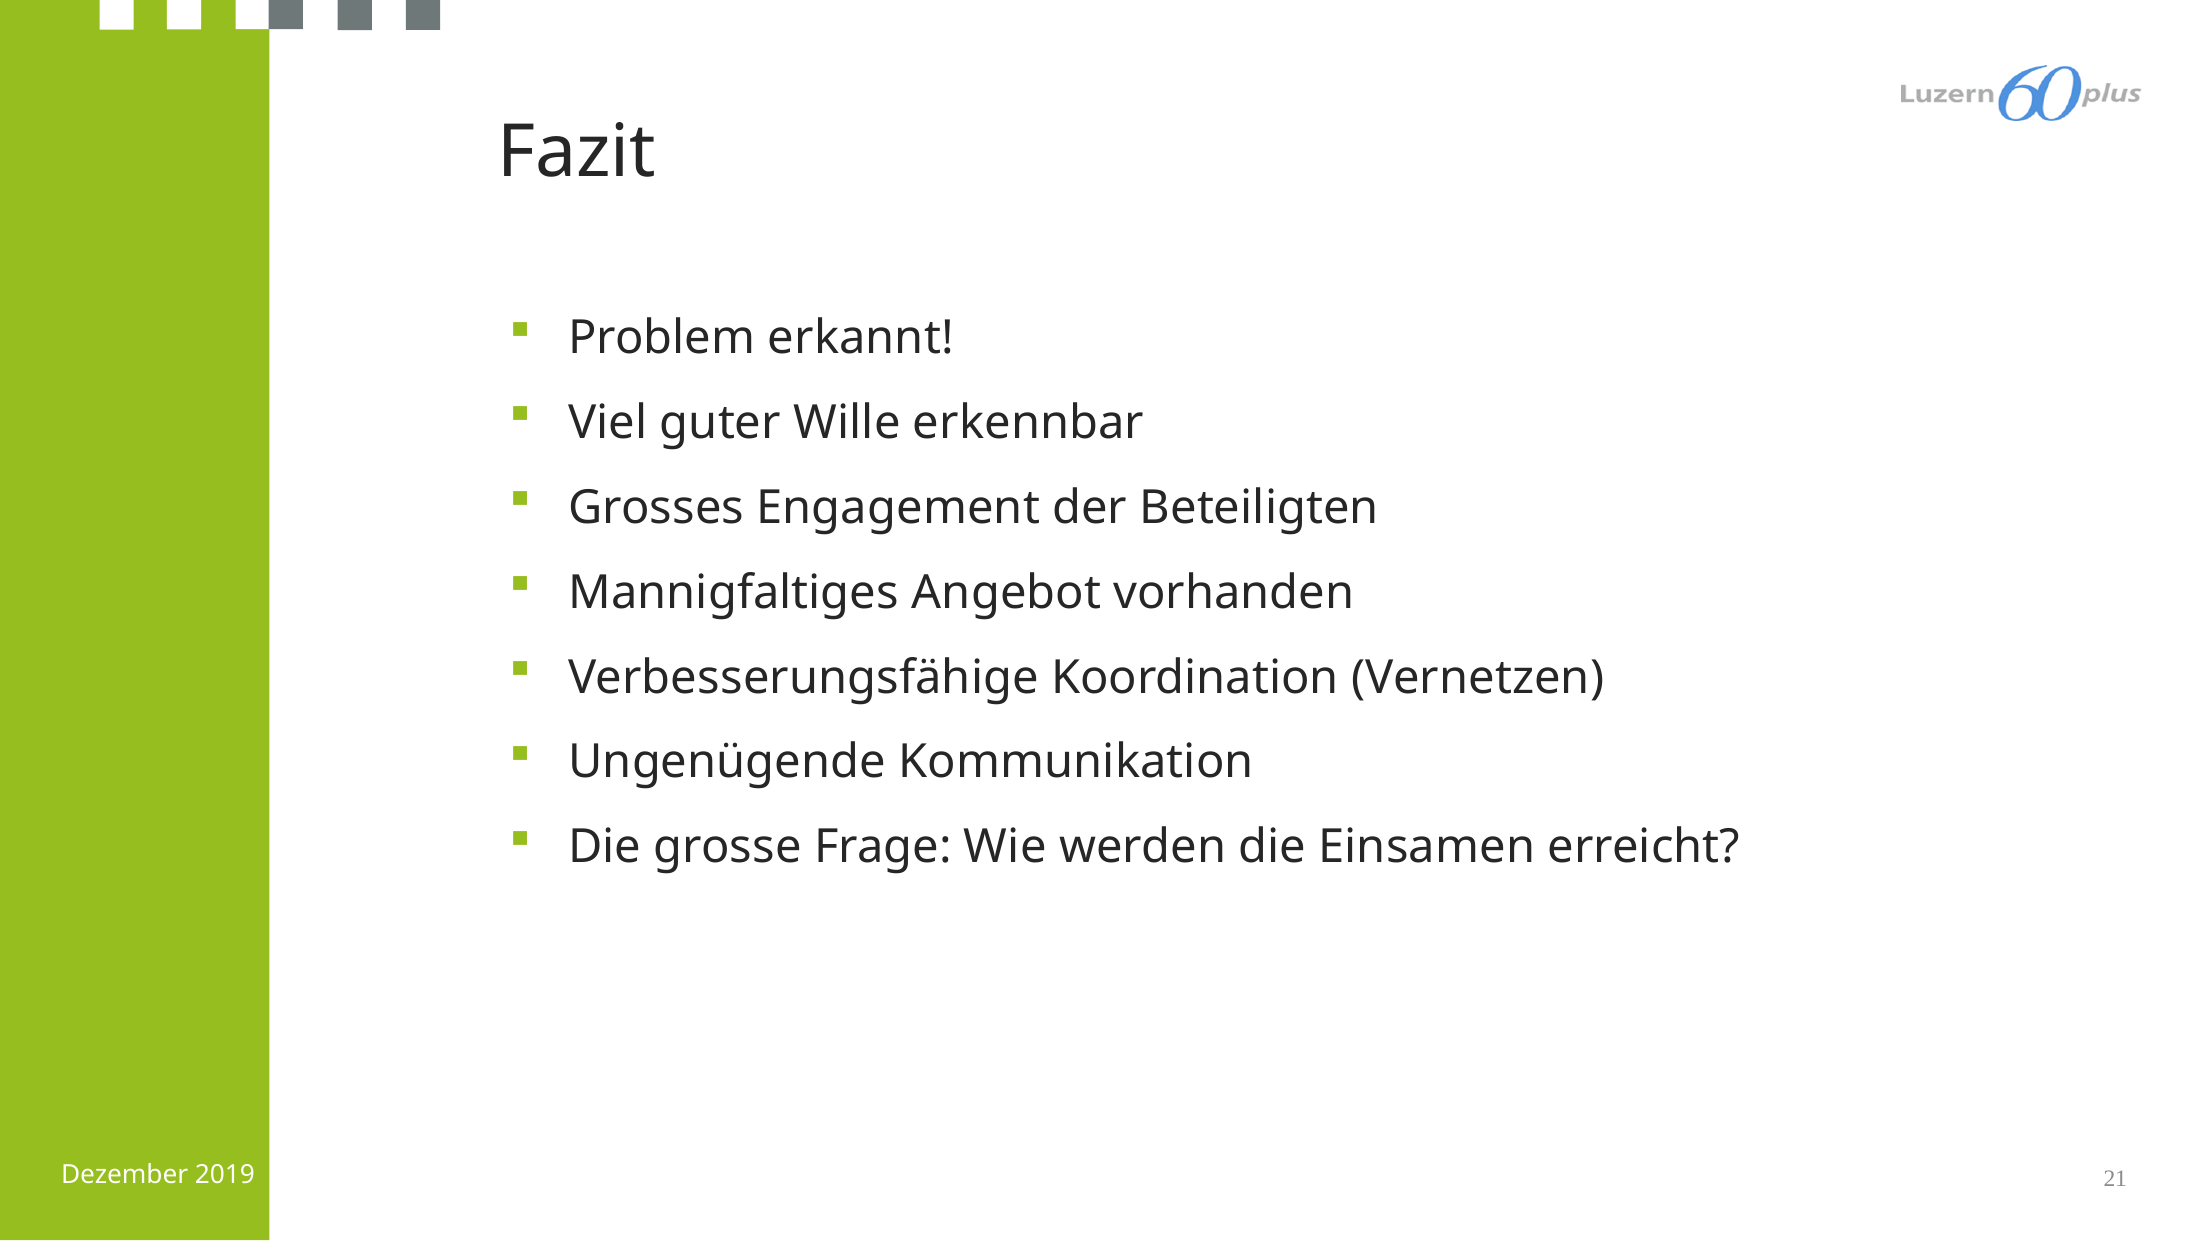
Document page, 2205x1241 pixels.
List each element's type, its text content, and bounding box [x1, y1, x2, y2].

picture [1901, 65, 2142, 121]
text_box Problem erkannt! Viel guter Wille erkennbar Grosses Engagement der Beteiligten Mannigfaltiges Angebot vorhanden Verbesserungsfähige Koordination (Vernetzen) Ungenügende Kommunikation Die grosse Frage: Wie werden die Einsamen erreicht? [494, 270, 2062, 880]
text_box Fazit [482, 96, 1893, 199]
slide_number 21 [1645, 1143, 2142, 1210]
